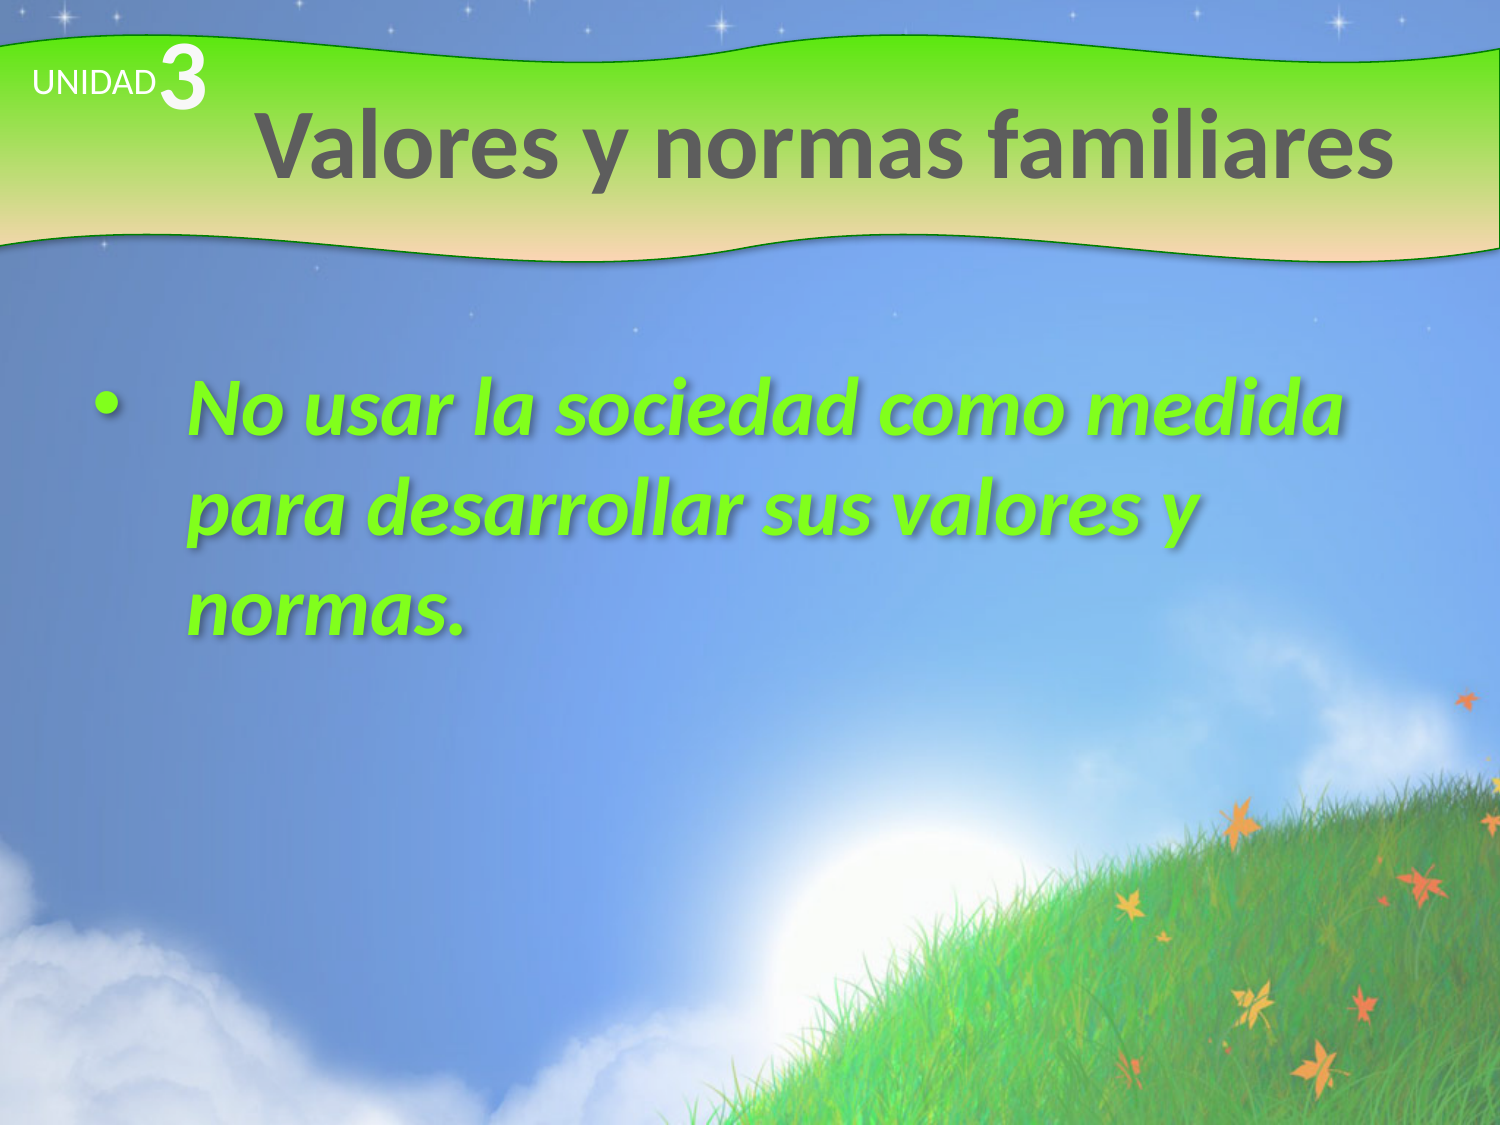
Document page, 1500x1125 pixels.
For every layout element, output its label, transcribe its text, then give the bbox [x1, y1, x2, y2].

list No usar la sociedad como medida para desarrollar sus valores y normas. [77, 344, 1428, 1087]
title Valores y normas familiares [139, 45, 1490, 233]
text_box UNIDAD [16, 49, 142, 110]
text_box [0, 34, 1500, 263]
text_box 3 [142, 2, 263, 138]
